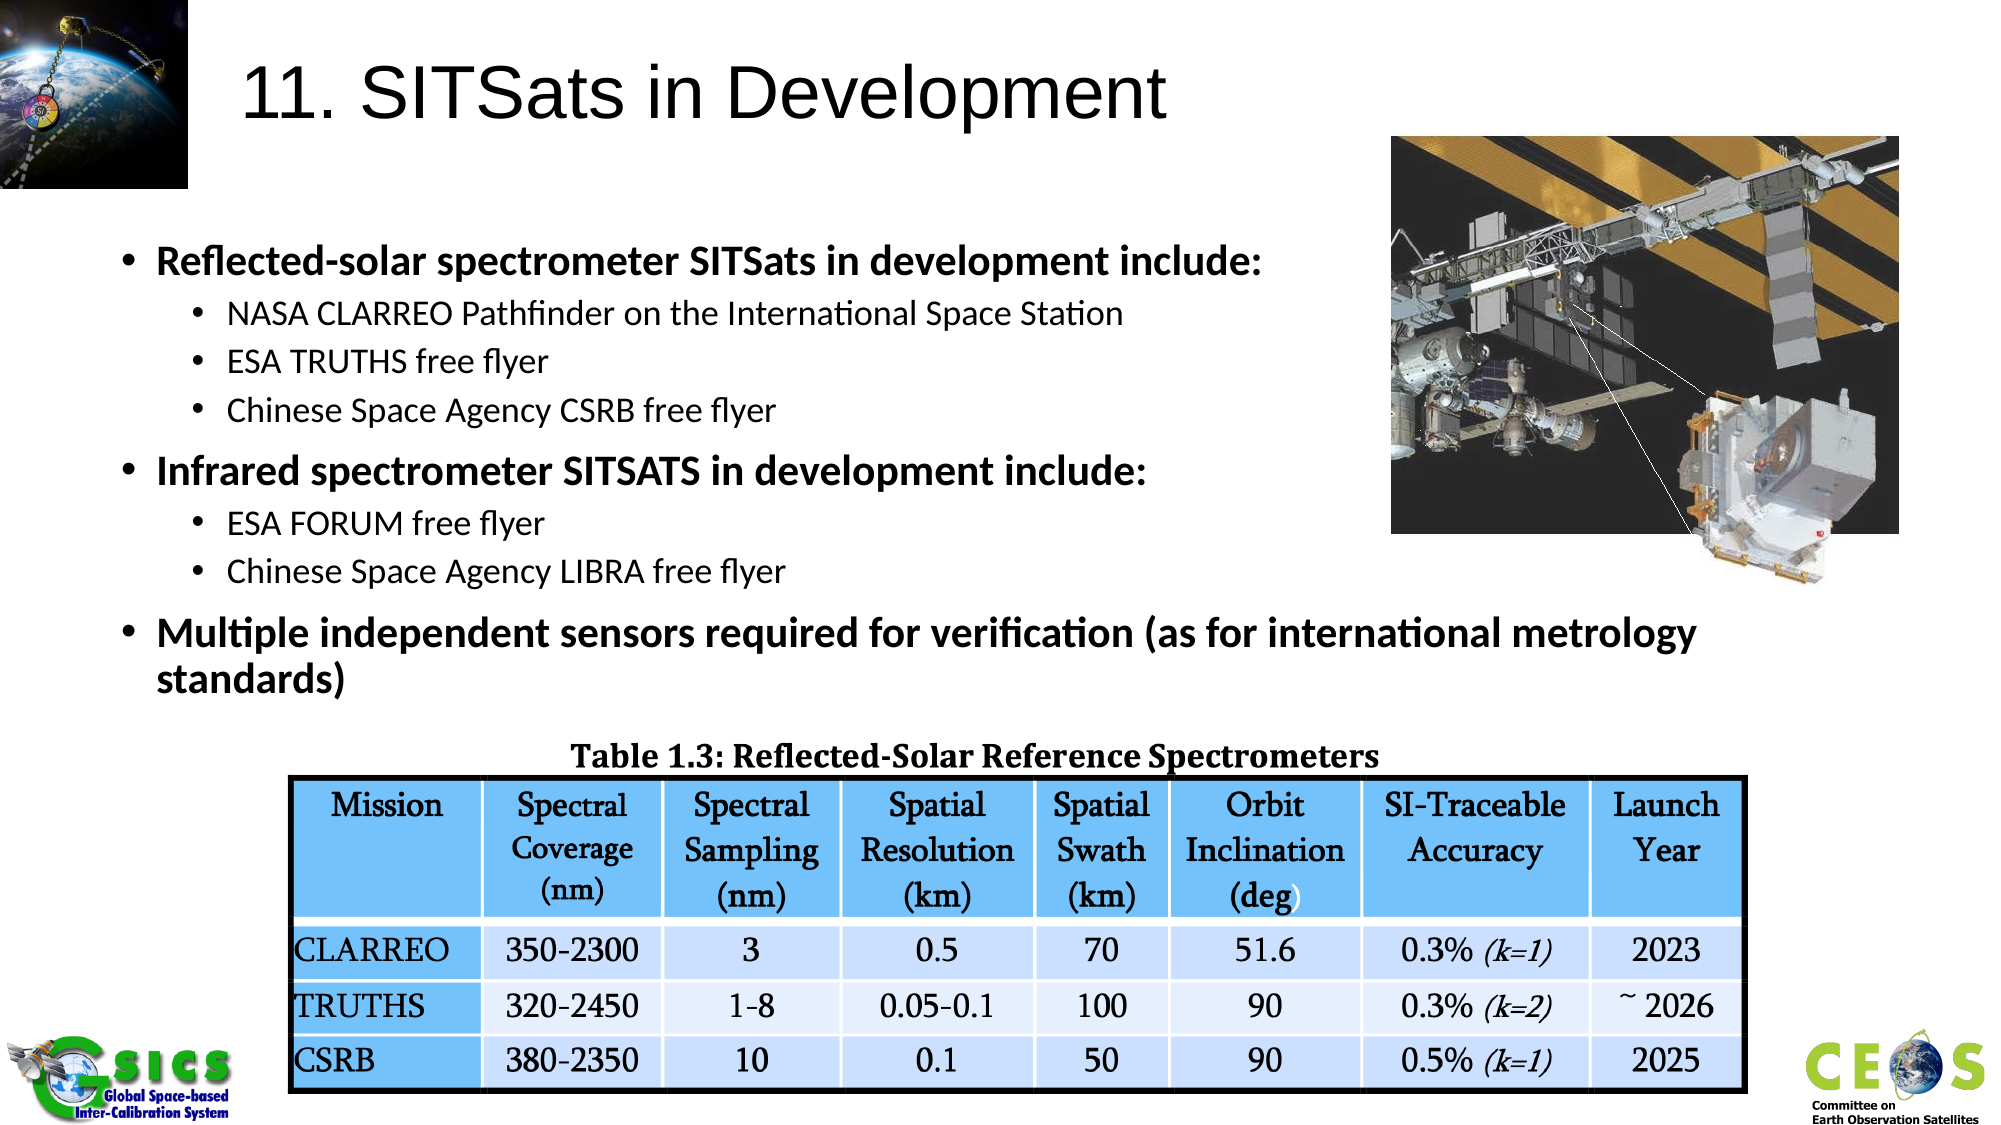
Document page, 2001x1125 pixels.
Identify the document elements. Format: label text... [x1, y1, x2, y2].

picture [255, 725, 1775, 1120]
picture [1391, 132, 1903, 589]
picture [1806, 1029, 1985, 1125]
picture [0, 1029, 235, 1125]
list Reflected-solar spectrometer SITSats in development include: NASA CLARREO Pathfinder on the International Space Station ESA TRUTHS free flyer Chinese Space Agency CSRB free flyer Infrared spectrometer SITSATS in development include: ESA FORUM free flyer Chinese Space Agency LIBRA free flyer Multiple independent sensors required for verification (as for international metrology standards) [106, 230, 1832, 712]
picture [0, 0, 188, 189]
title 11. SITSats in Development [225, 27, 1865, 162]
